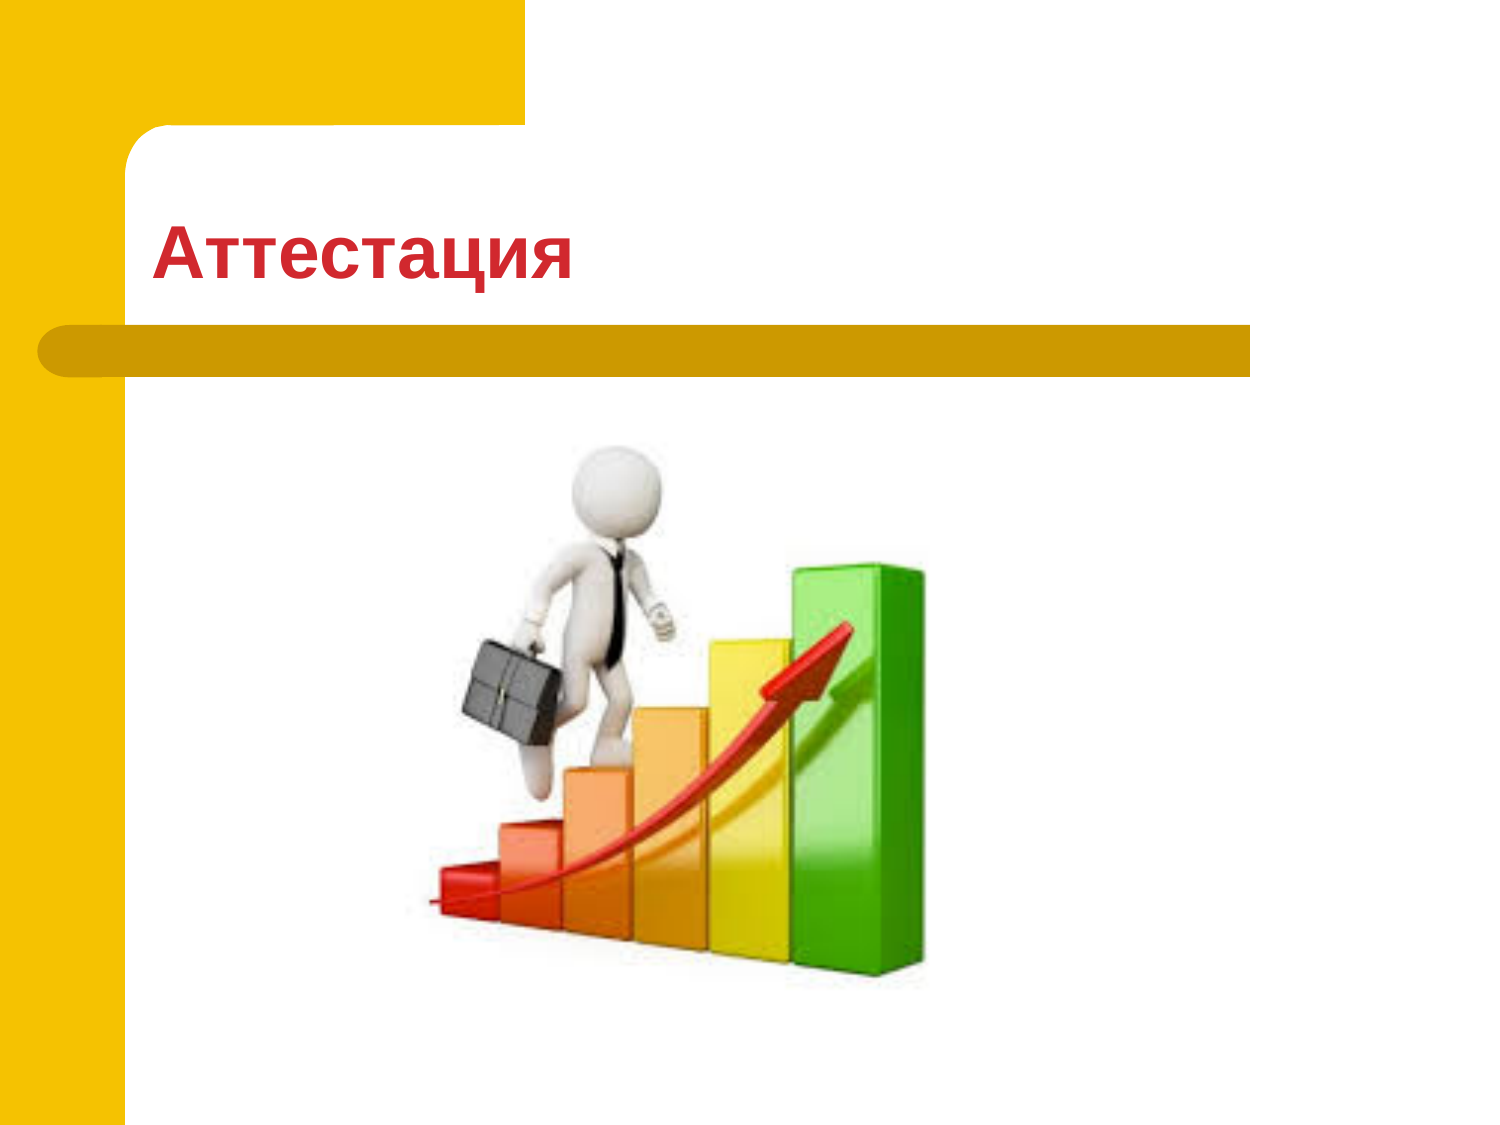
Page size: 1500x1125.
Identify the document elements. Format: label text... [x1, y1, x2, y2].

text_box Аттестация [136, 136, 1414, 301]
picture [383, 420, 1152, 997]
